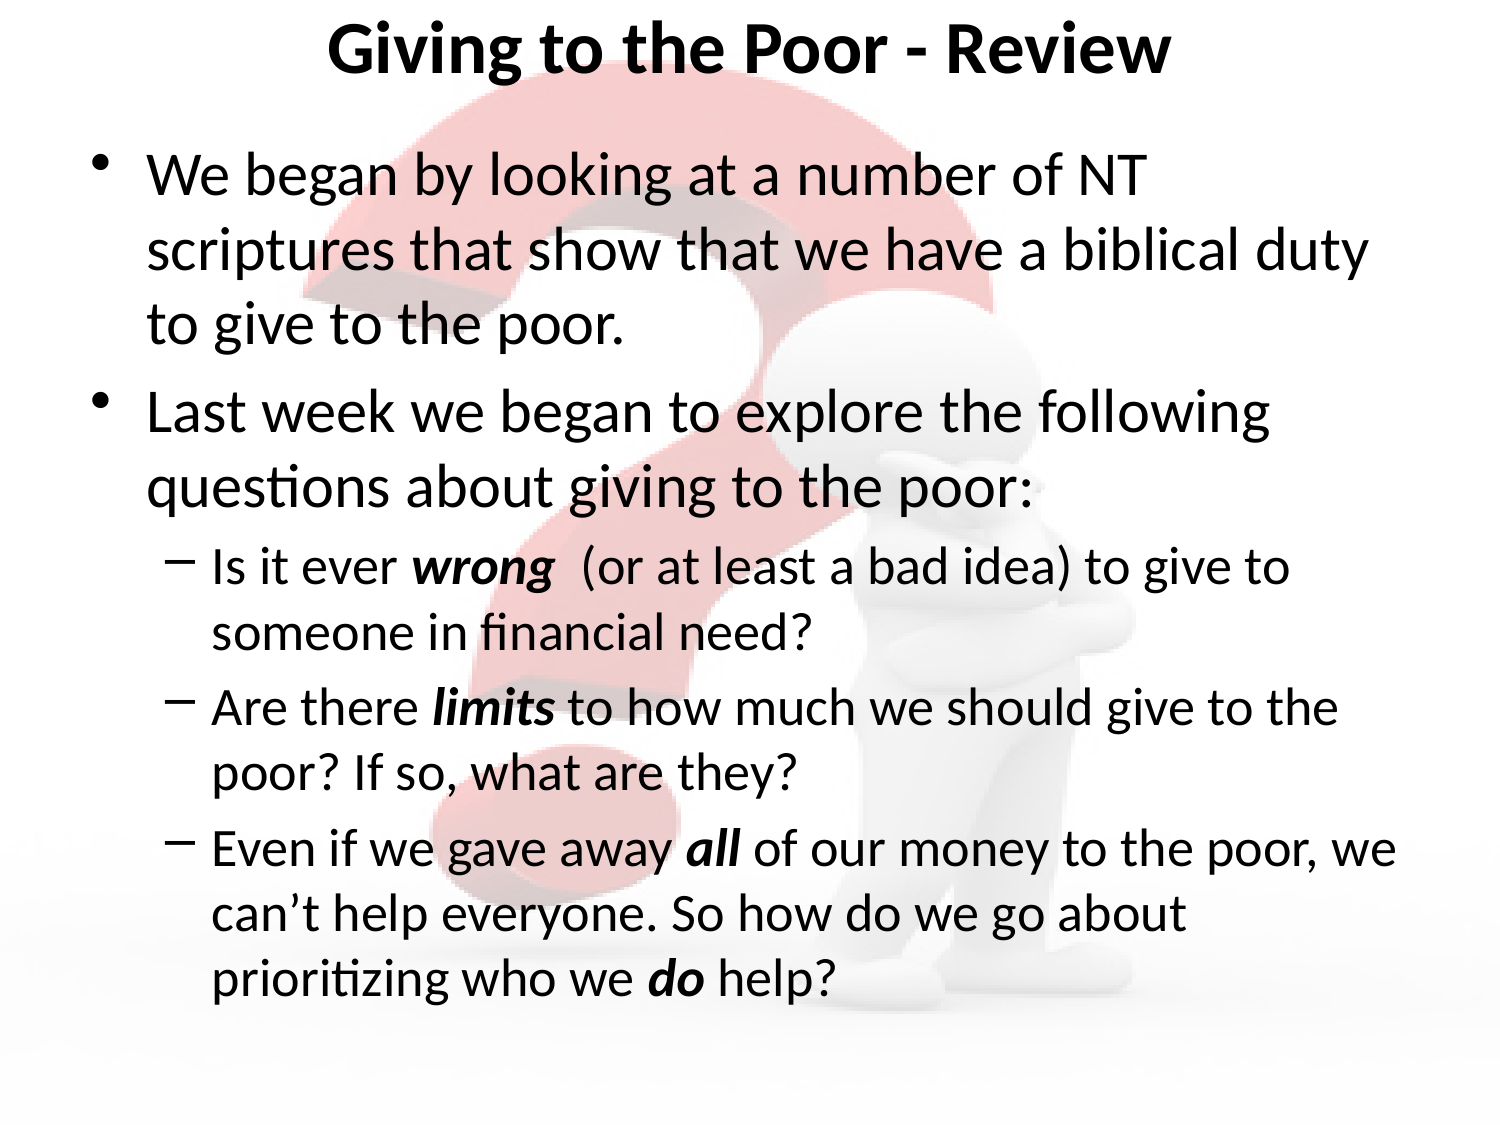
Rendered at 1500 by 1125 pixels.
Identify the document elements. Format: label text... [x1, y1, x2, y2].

list We began by looking at a number of NT scriptures that show that we have a biblical duty to give to the poor. Last week we began to explore the following questions about giving to the poor: Is it ever wrong (or at least a bad idea) to give to someone in financial need? Are there limits to how much we should give to the poor? If so, what are they? Even if we gave away all of our money to the poor, we can’t help everyone. So how do we go about prioritizing who we do help? [74, 124, 1426, 1125]
title Giving to the Poor - Review [0, 0, 1500, 88]
